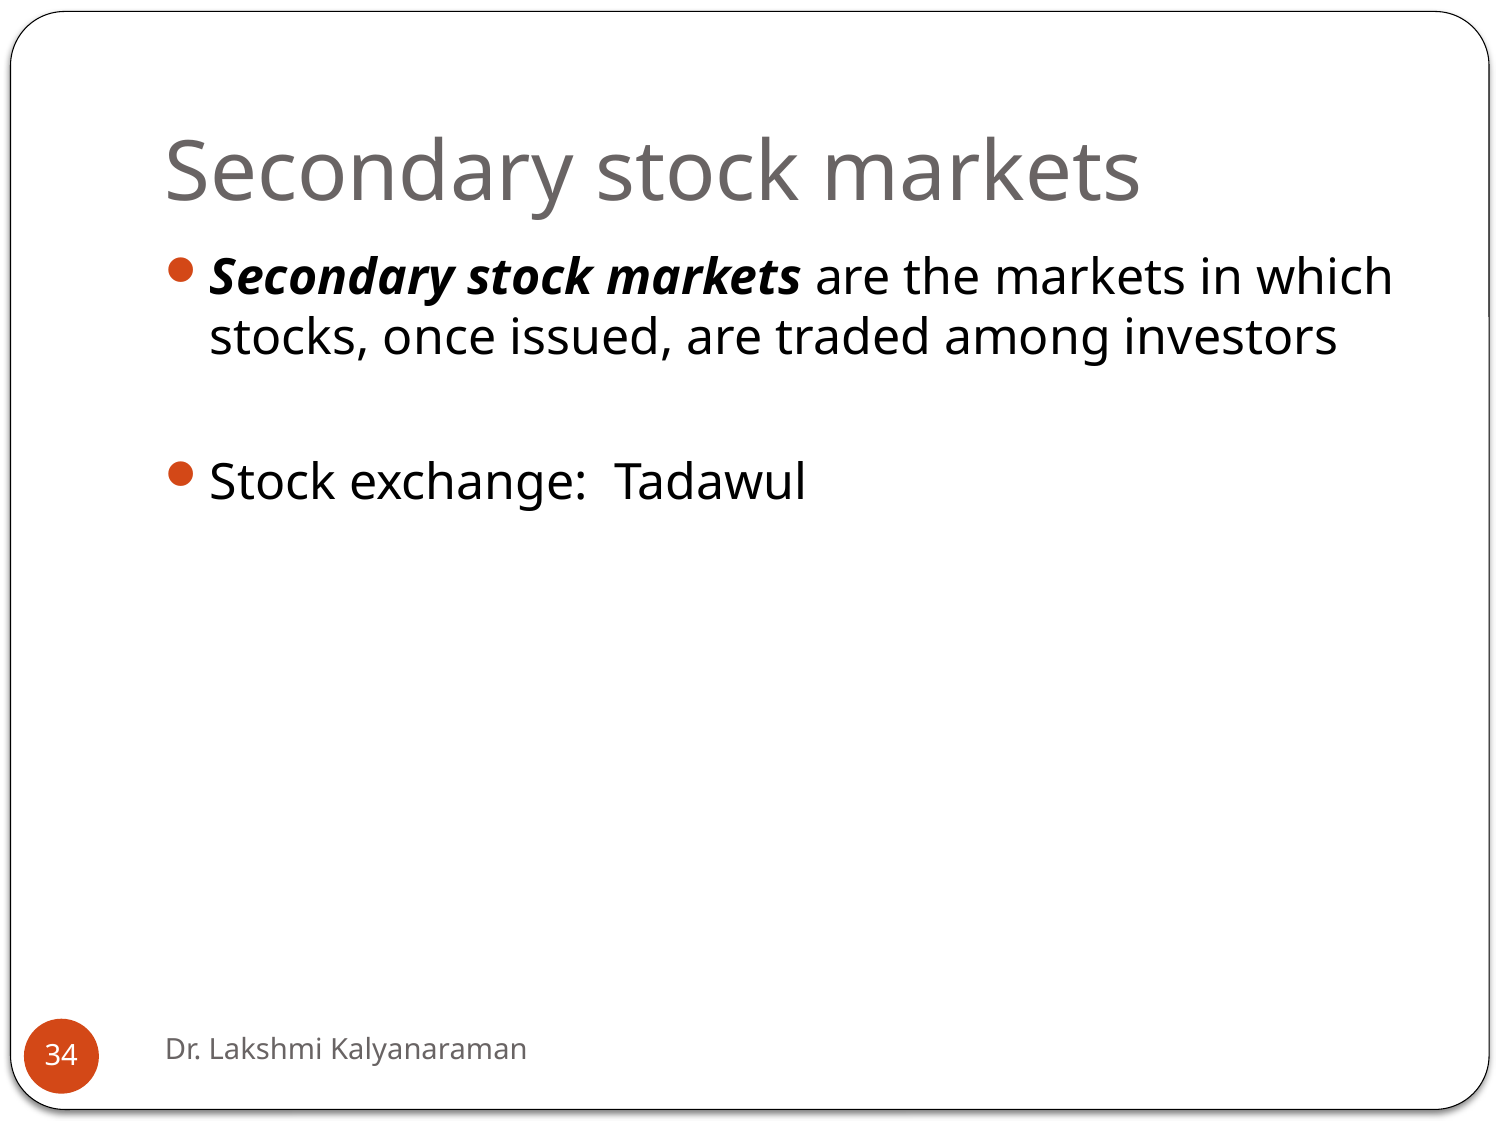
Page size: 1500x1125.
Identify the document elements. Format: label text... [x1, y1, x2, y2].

footer Dr. Lakshmi Kalyanaraman [150, 1012, 800, 1088]
list Secondary stock markets are the markets in which stocks, once issued, are traded among investors Stock exchange: Tadawul [150, 237, 1425, 988]
title Secondary stock markets [150, 45, 1425, 233]
slide_number 34 [23, 1018, 99, 1094]
